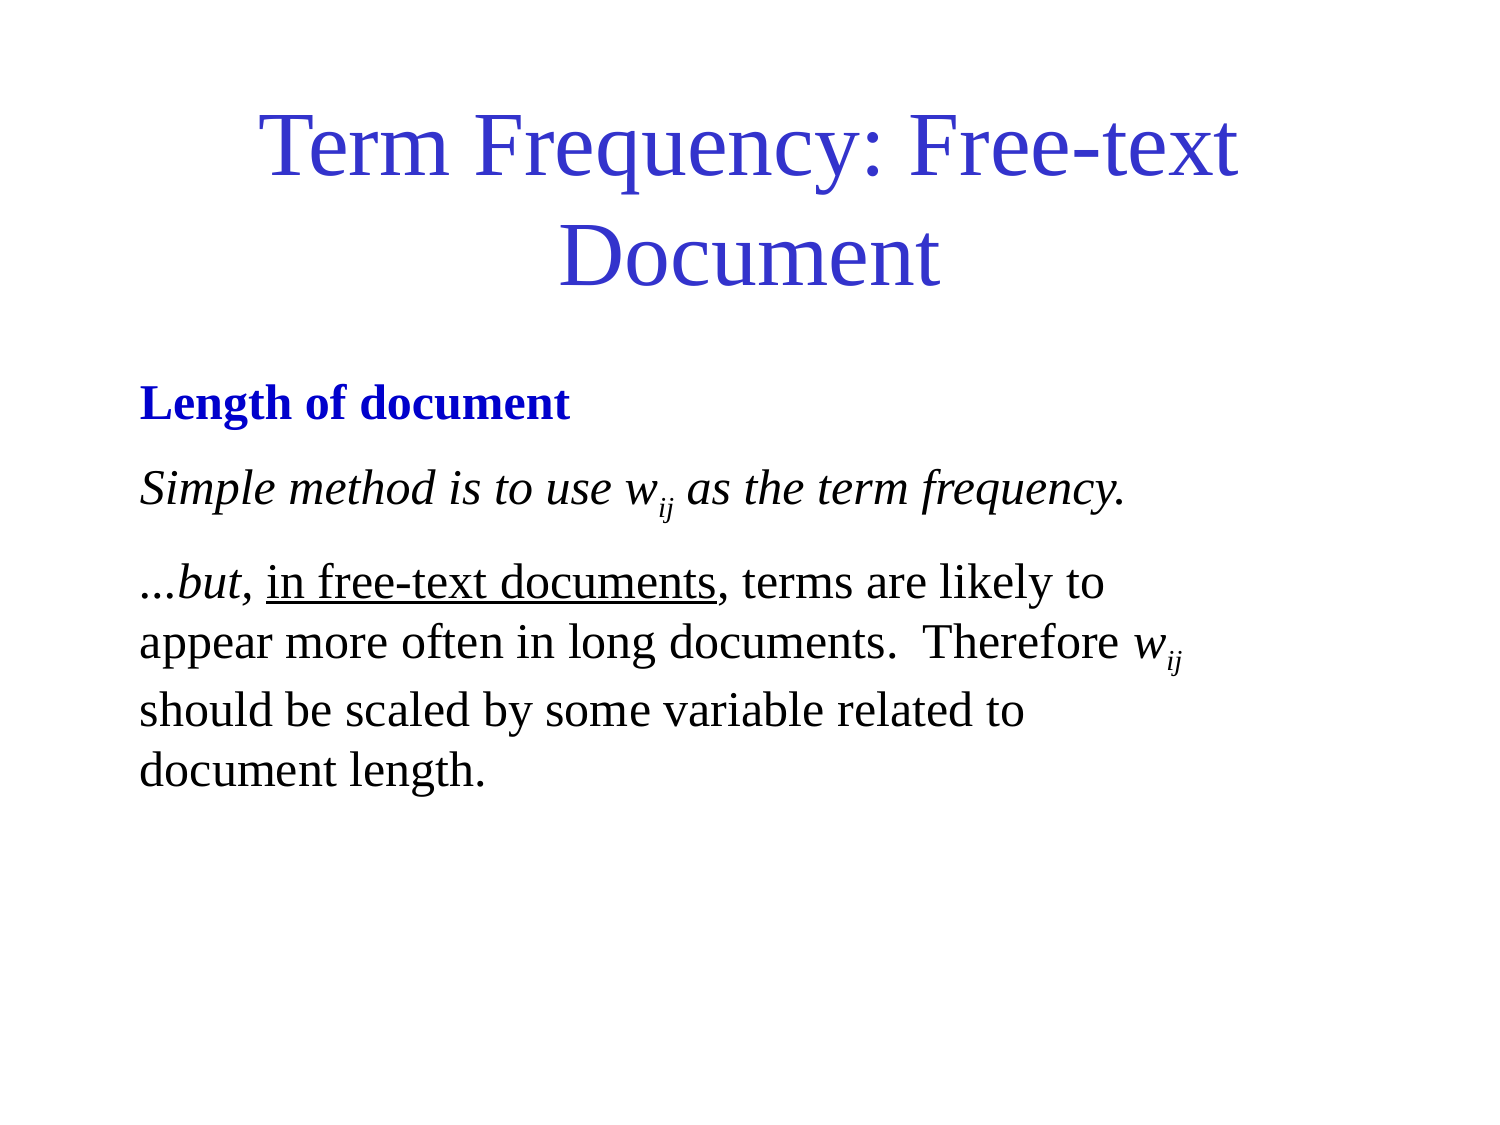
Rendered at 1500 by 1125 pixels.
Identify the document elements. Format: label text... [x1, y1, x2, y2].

text_box Length of document Simple method is to use wij as the term frequency. ...but, in free-text documents, terms are likely to appear more often in long documents. Therefore wij should be scaled by some variable related to document length. [124, 362, 1250, 804]
title Term Frequency: Free-text Document [112, 99, 1388, 288]
